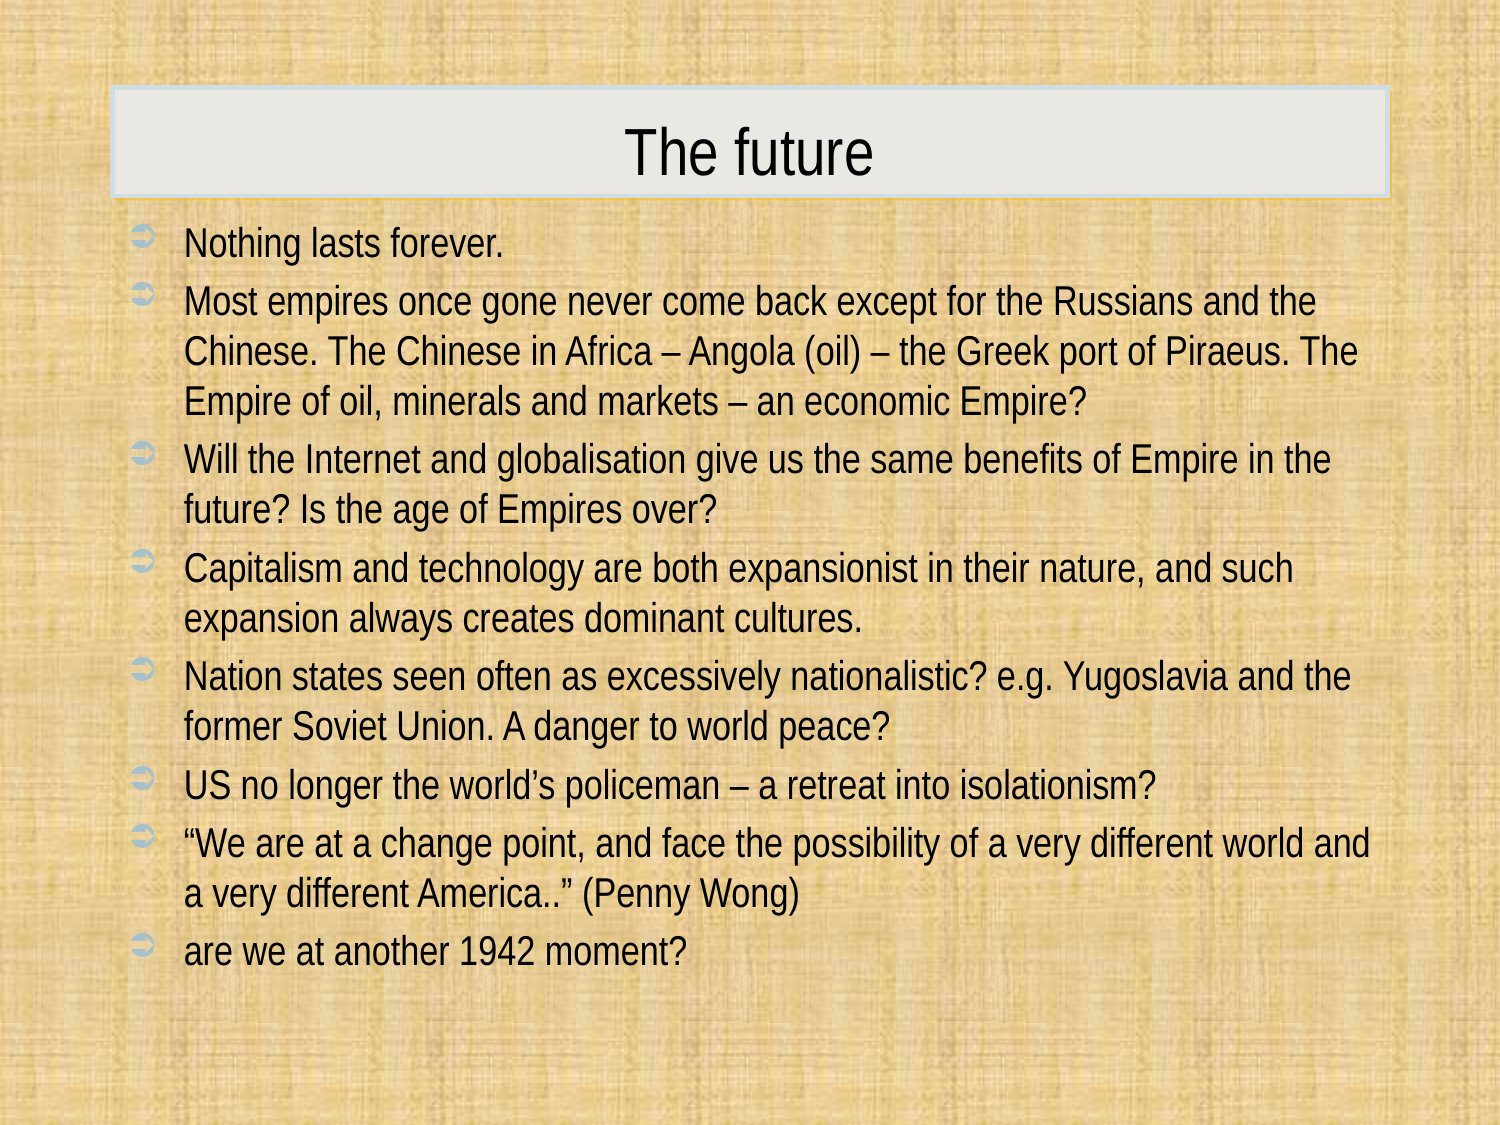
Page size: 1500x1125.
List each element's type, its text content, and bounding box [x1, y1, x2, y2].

picture [0, 0, 1500, 1125]
title The future [110, 85, 1390, 198]
list Nothing lasts forever. Most empires once gone never come back except for the Russians and the Chinese. The Chinese in Africa – Angola (oil) – the Greek port of Piraeus. The Empire of oil, minerals and markets – an economic Empire? Will the Internet and globalisation give us the same benefits of Empire in the future? Is the age of Empires over? Capitalism and technology are both expansionist in their nature, and such expansion always creates dominant cultures. Nation states seen often as excessively nationalistic? e.g. Yugoslavia and the former Soviet Union. A danger to world peace? US no longer the world’s policeman – a retreat into isolationism? “We are at a change point, and face the possibility of a very different world and a very different America..” (Penny Wong) are we at another 1942 moment? [112, 207, 1388, 1095]
